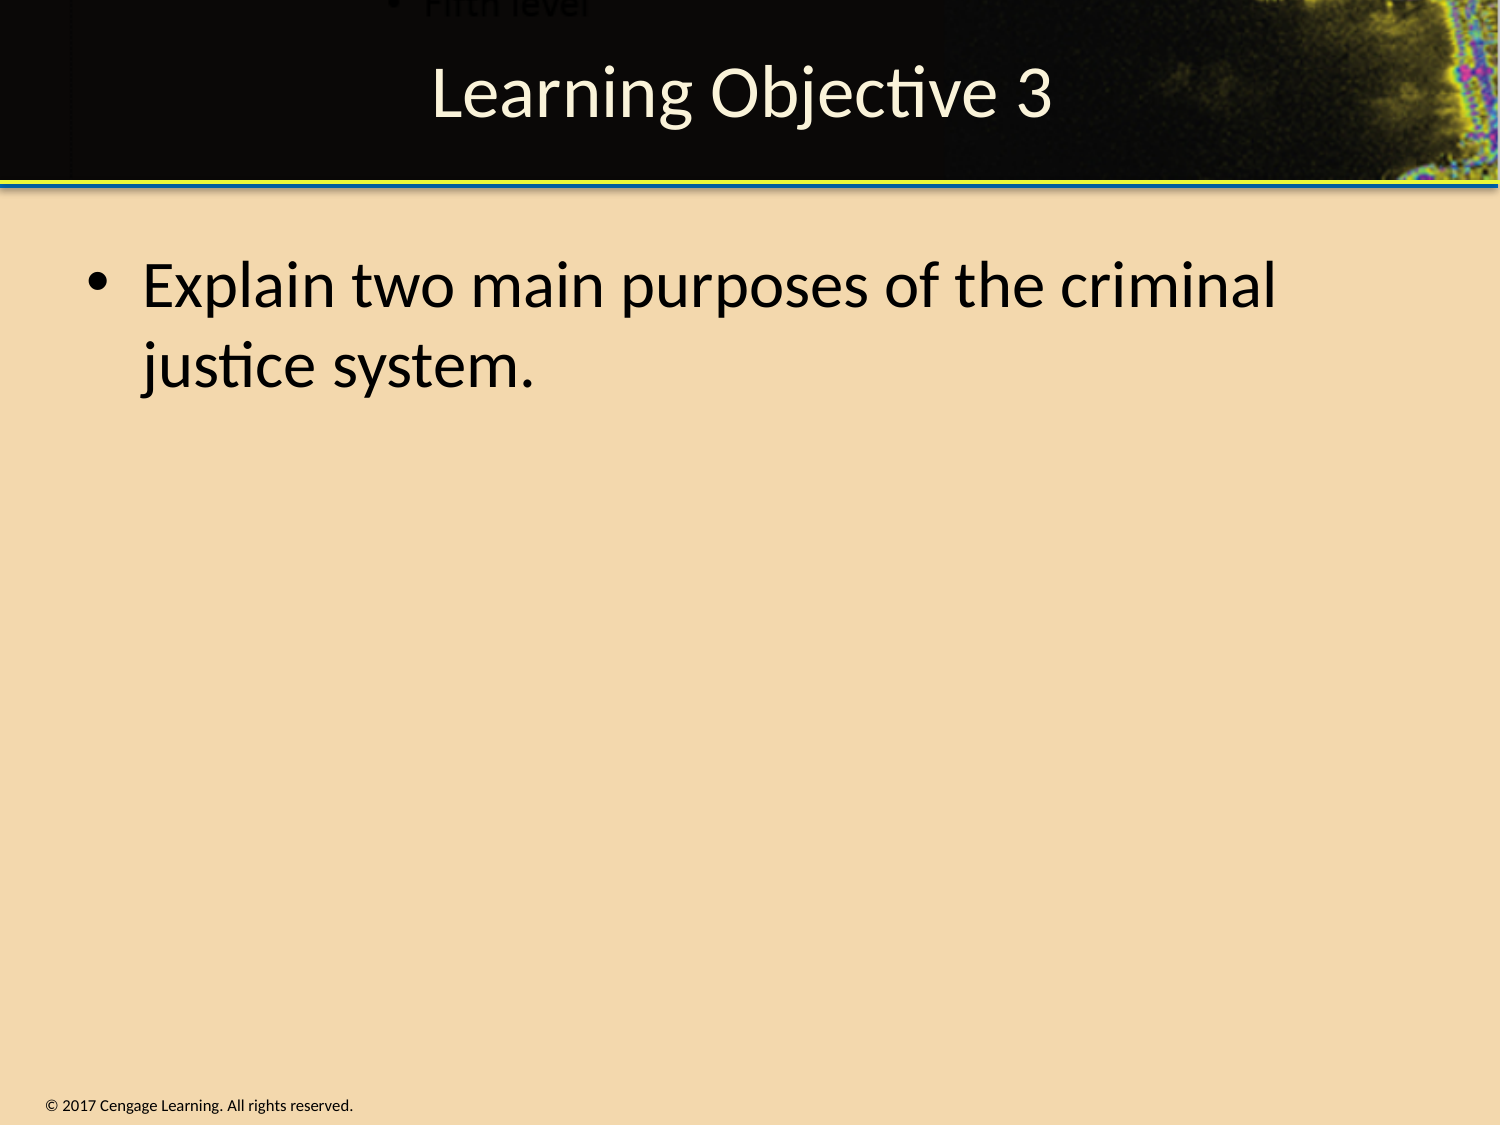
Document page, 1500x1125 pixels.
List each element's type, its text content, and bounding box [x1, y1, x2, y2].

list Explain two main purposes of the criminal justice system. [71, 232, 1445, 1075]
title Learning Objective 3 [25, 0, 1461, 176]
picture [0, 0, 1500, 180]
